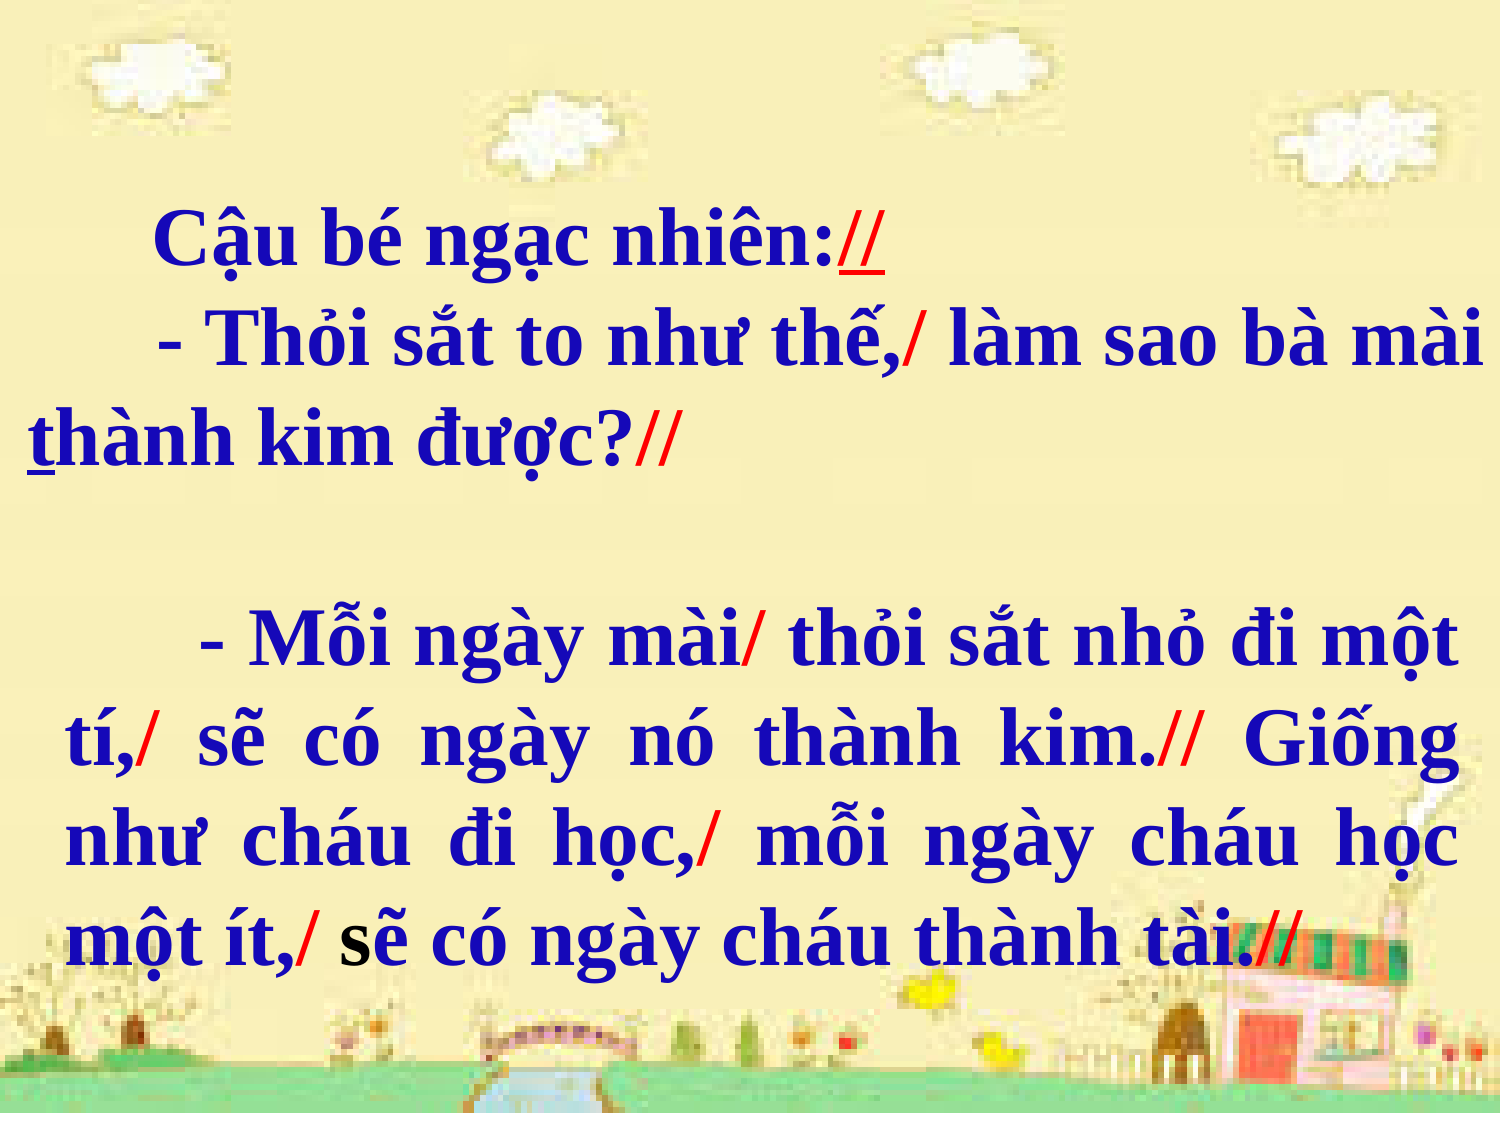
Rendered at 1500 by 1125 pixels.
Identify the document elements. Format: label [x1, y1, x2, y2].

list [0, 0, 1500, 1113]
